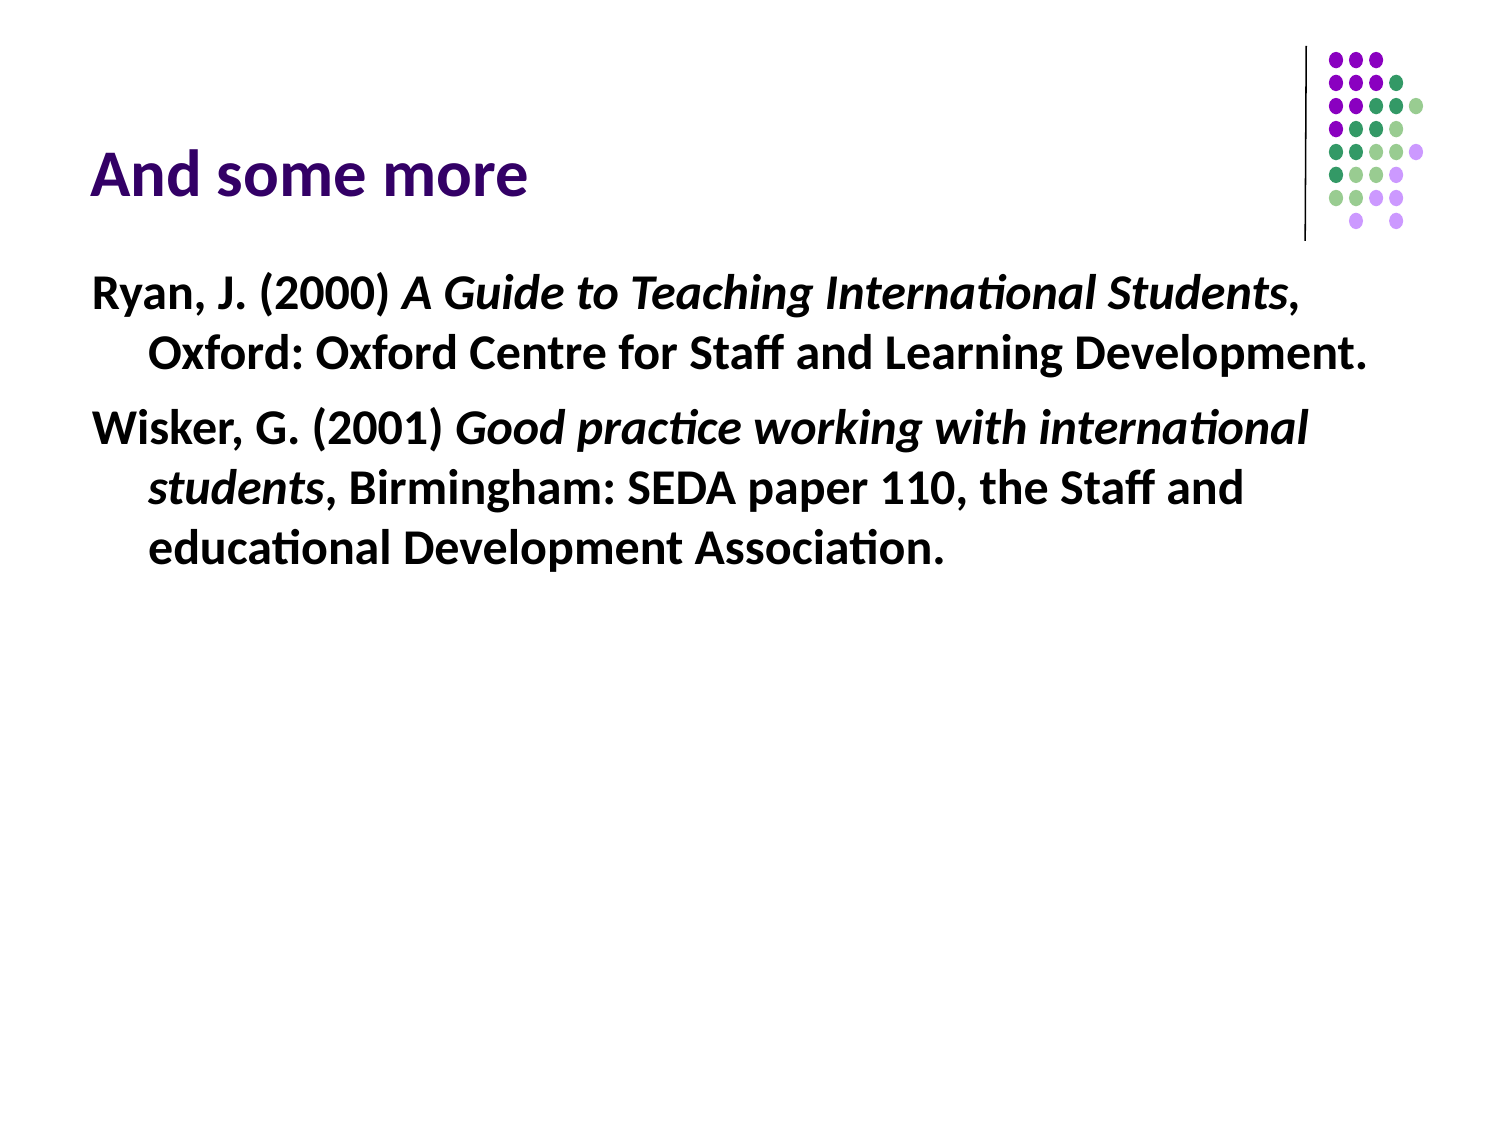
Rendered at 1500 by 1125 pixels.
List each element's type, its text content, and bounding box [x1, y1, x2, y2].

list Ryan, J. (2000) A Guide to Teaching International Students, Oxford: Oxford Centre for Staff and Learning Development. Wisker, G. (2001) Good practice working with international students, Birmingham: SEDA paper 110, the Staff and educational Development Association. [76, 252, 1427, 1039]
title And some more [75, 40, 1313, 218]
